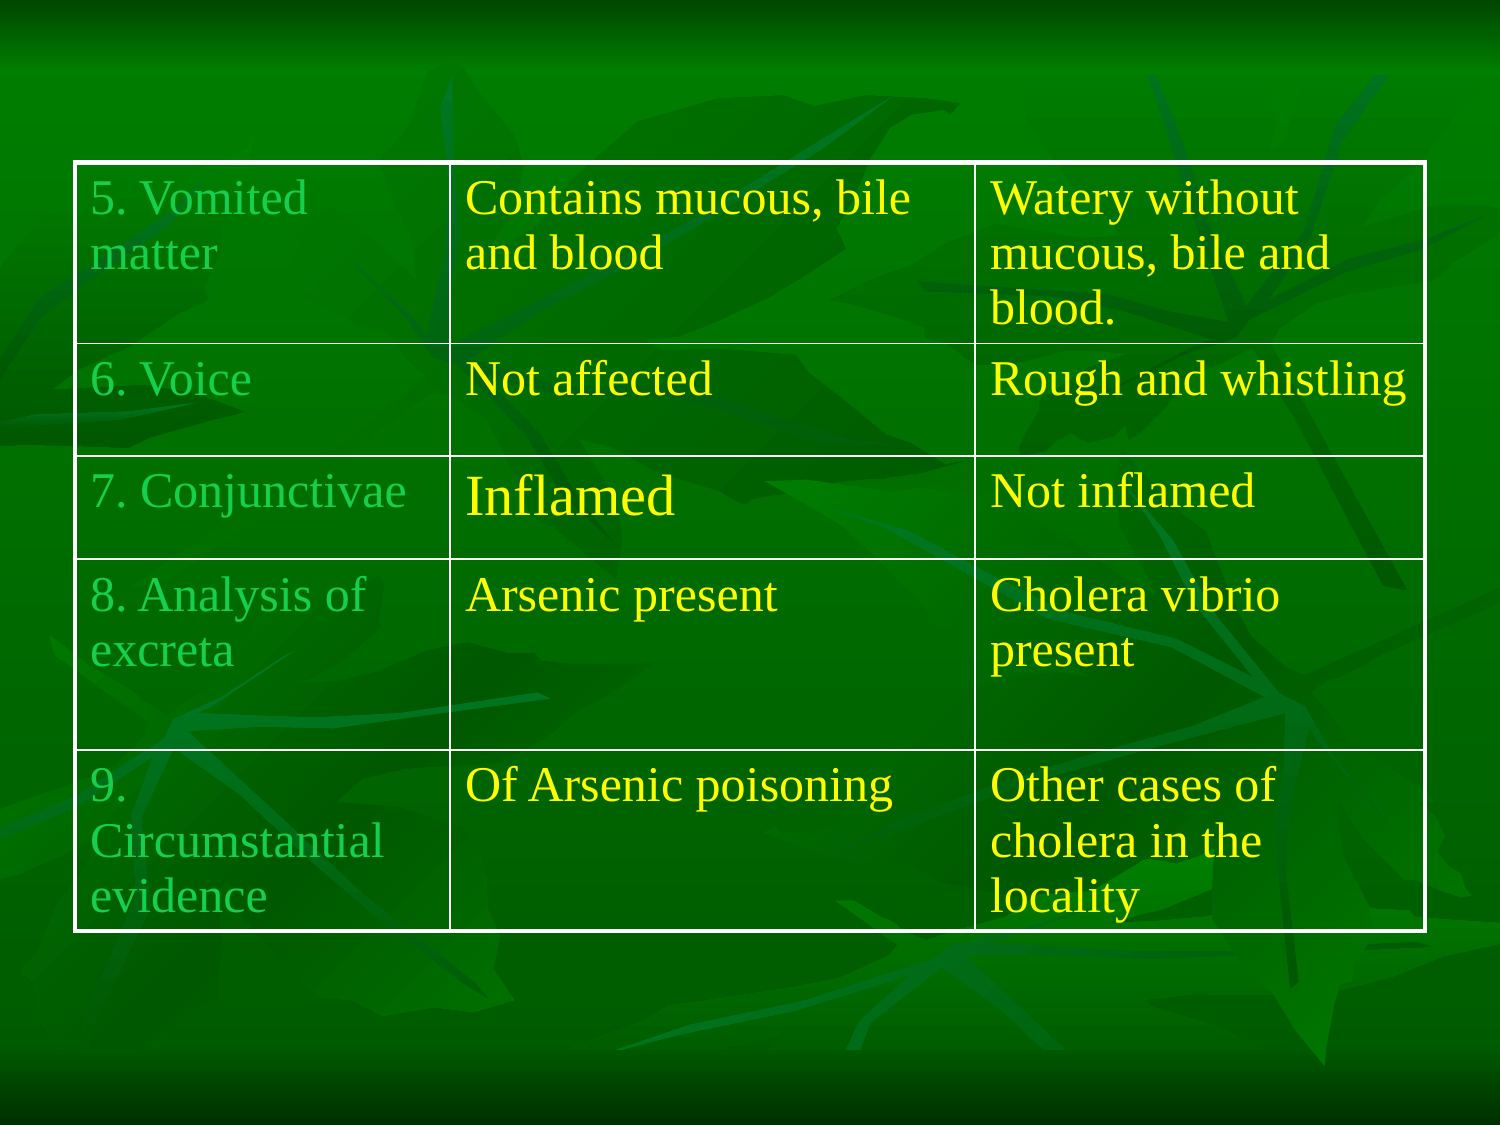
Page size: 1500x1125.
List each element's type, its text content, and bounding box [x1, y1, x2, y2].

table_cell Cholera vibrio present [976, 560, 1423, 749]
table_header Watery without mucous, bile and blood. [976, 165, 1423, 343]
table_cell 6. Voice [77, 344, 449, 455]
table_cell 8. Analysis of excreta [77, 560, 449, 749]
table_header 5. Vomited matter [77, 165, 449, 343]
table_cell Of Arsenic poisoning [451, 751, 974, 929]
table_cell Rough and whistling [976, 344, 1423, 455]
table_cell 7. Conjunctivae [77, 457, 449, 558]
table_header Contains mucous, bile and blood [451, 165, 974, 343]
table_cell Other cases of cholera in the locality [976, 751, 1423, 929]
table_cell Inflamed [451, 457, 974, 558]
table_cell Not inflamed [976, 457, 1423, 558]
table_cell Arsenic present [451, 560, 974, 749]
table_cell Not affected [451, 344, 974, 455]
table_cell 9. Circumstantial evidence [77, 751, 449, 929]
